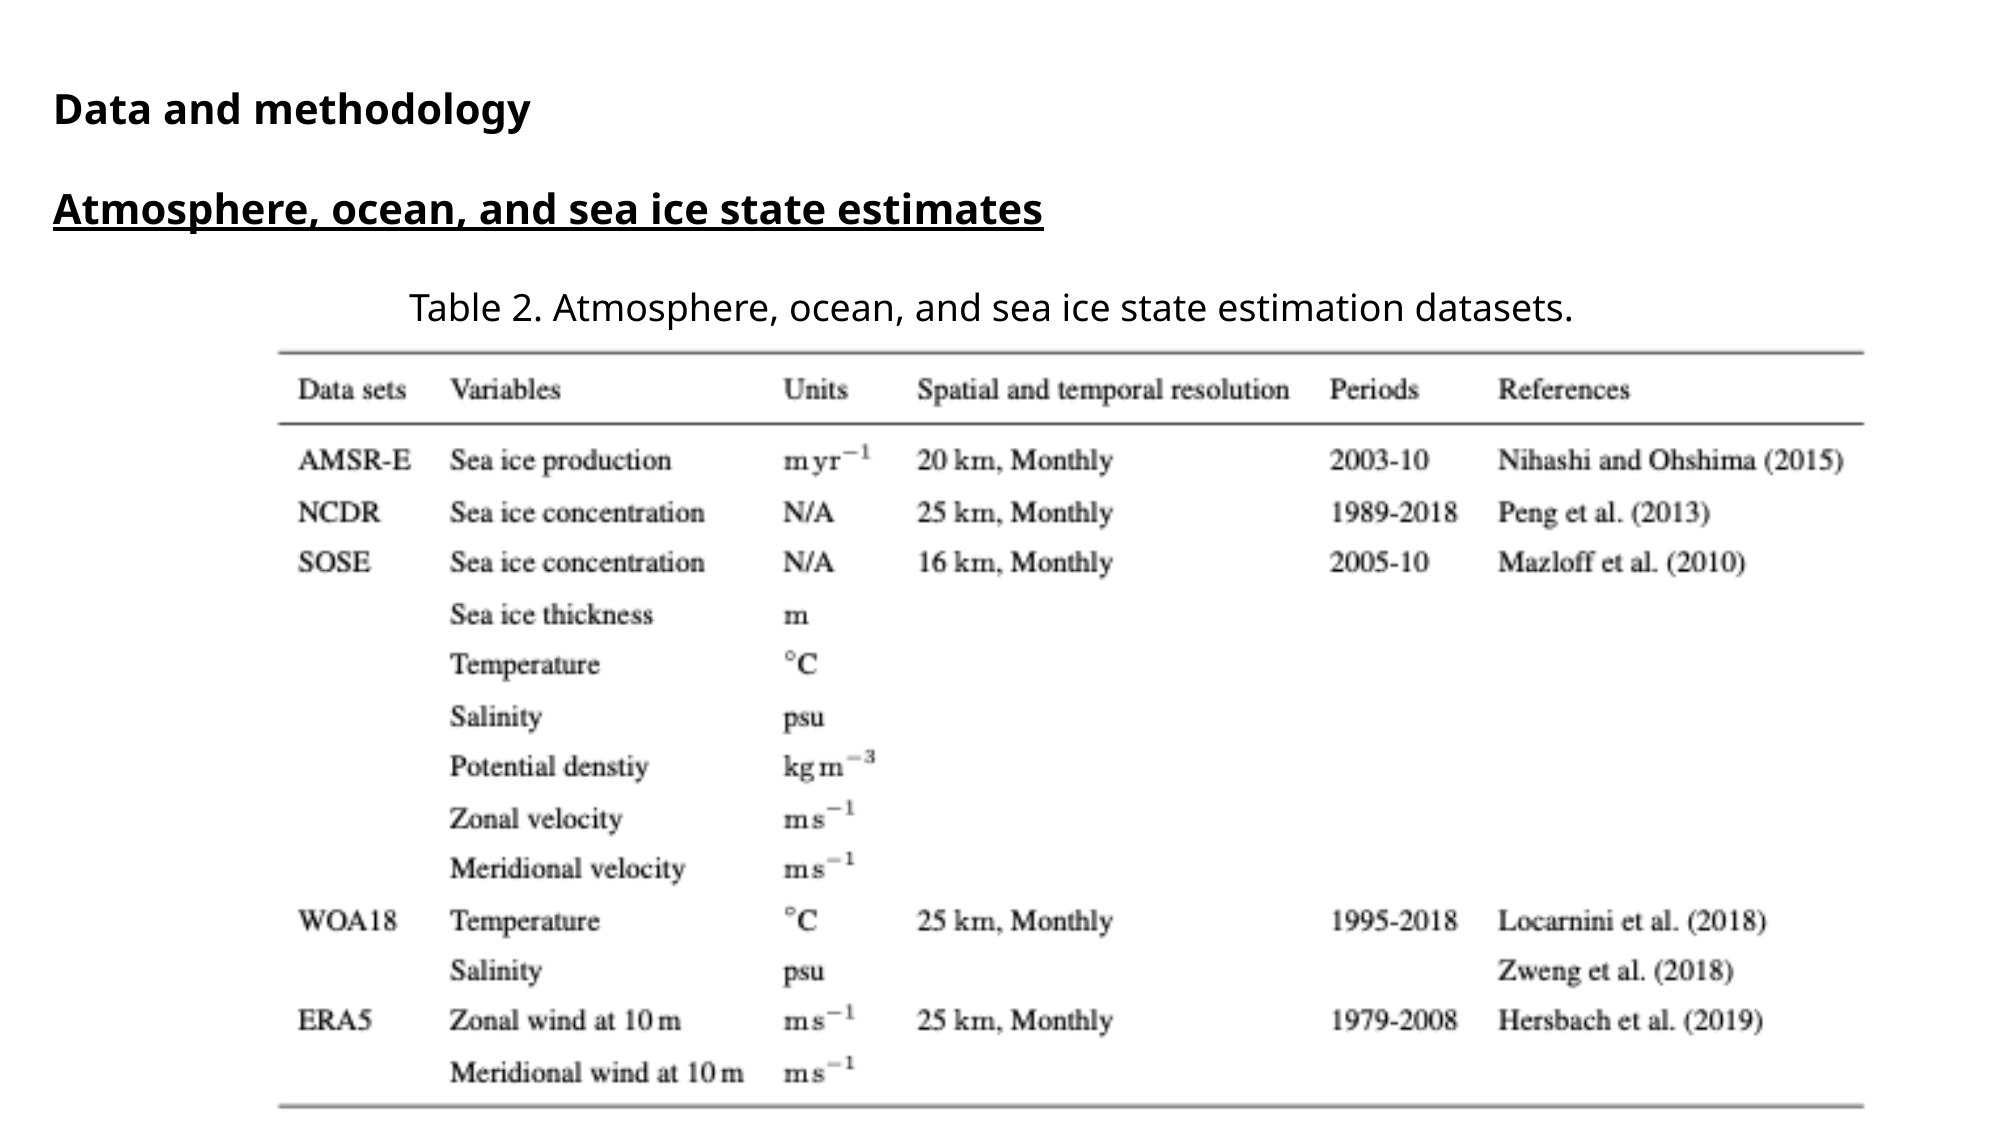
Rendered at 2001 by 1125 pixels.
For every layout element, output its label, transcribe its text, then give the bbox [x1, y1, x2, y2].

text_box Data and methodology Atmosphere, ocean, and sea ice state estimates [38, 75, 1953, 240]
picture [265, 337, 1873, 1125]
text_box Table 2. Atmosphere, ocean, and sea ice state estimation datasets. [394, 276, 1656, 337]
